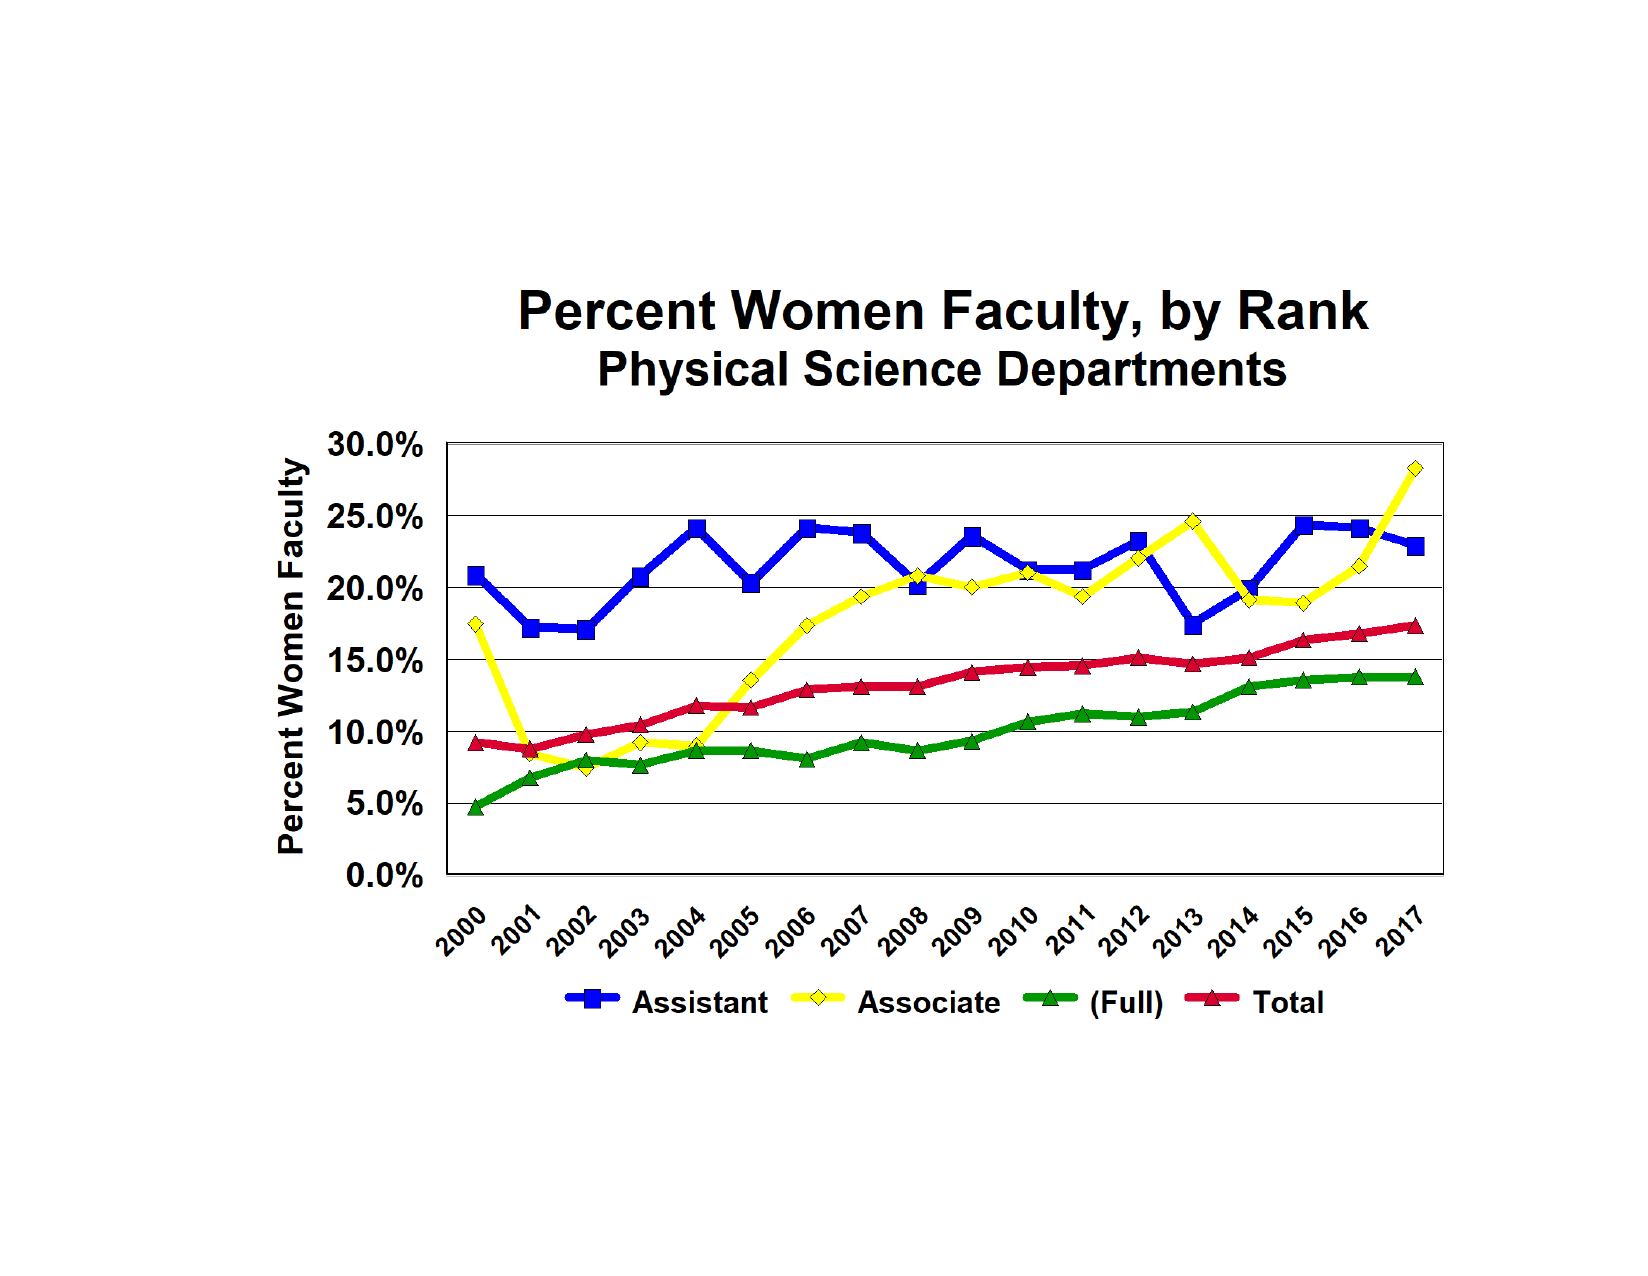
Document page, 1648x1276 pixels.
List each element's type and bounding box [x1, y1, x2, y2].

picture [244, 248, 1483, 1046]
